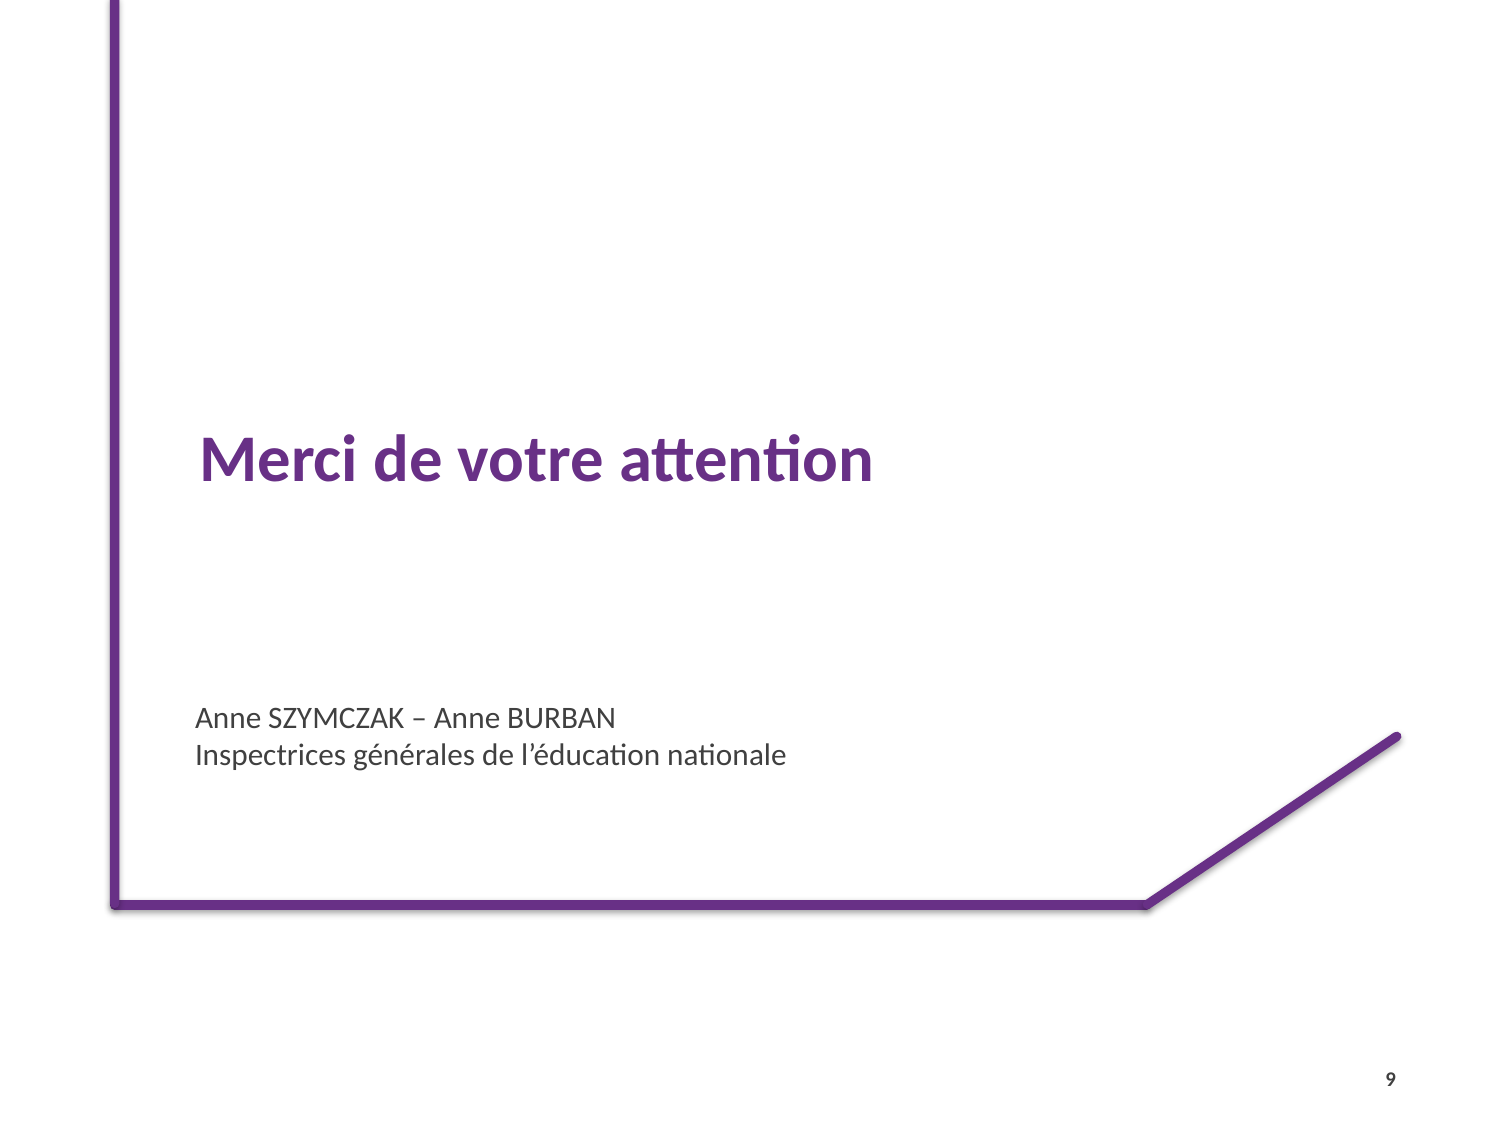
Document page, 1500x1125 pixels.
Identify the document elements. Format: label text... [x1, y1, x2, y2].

title Anne SZYMCZAK – Anne BURBAN Inspectrices générales de l’éducation nationale [180, 689, 1148, 841]
text_box Merci de votre attention [184, 407, 890, 503]
slide_number 9 [1344, 1048, 1411, 1109]
